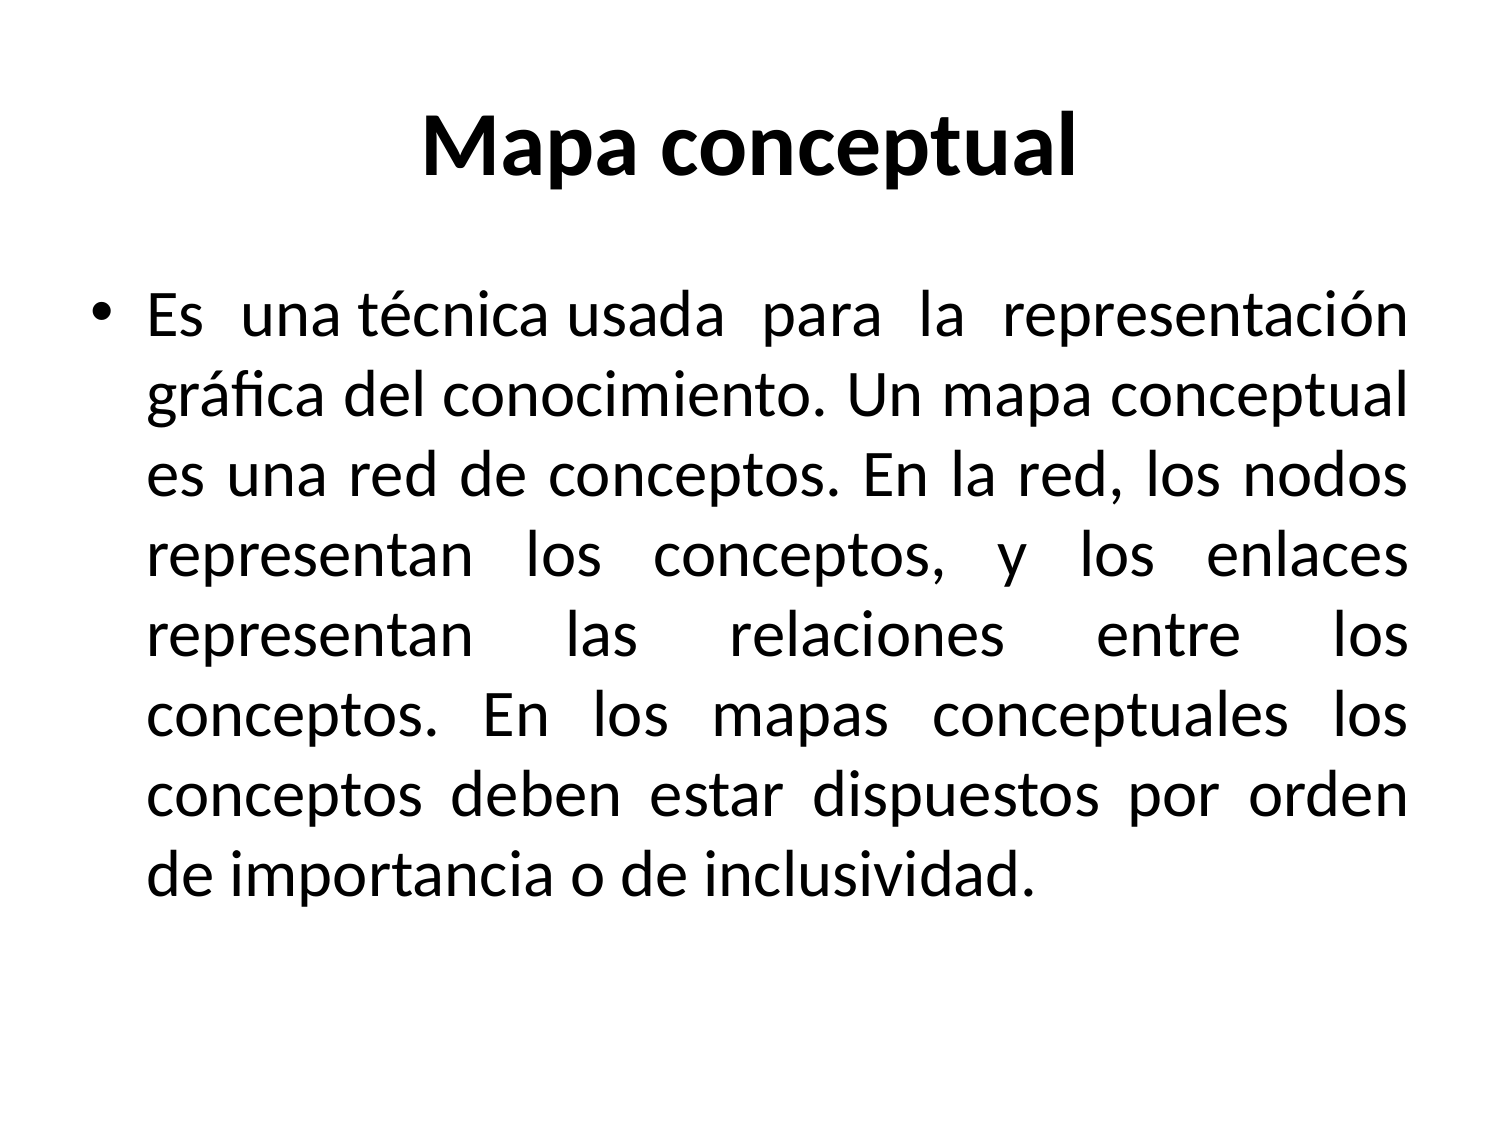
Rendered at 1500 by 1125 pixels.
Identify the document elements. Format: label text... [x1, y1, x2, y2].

title Mapa conceptual [75, 45, 1425, 233]
list Es una técnica usada para la representación gráfica del conocimiento. Un mapa conceptual es una red de conceptos. En la red, los nodos representan los conceptos, y los enlaces representan las relaciones entre los conceptos. En los mapas conceptuales los conceptos deben estar dispuestos por orden de importancia o de inclusividad. [75, 262, 1425, 1005]
